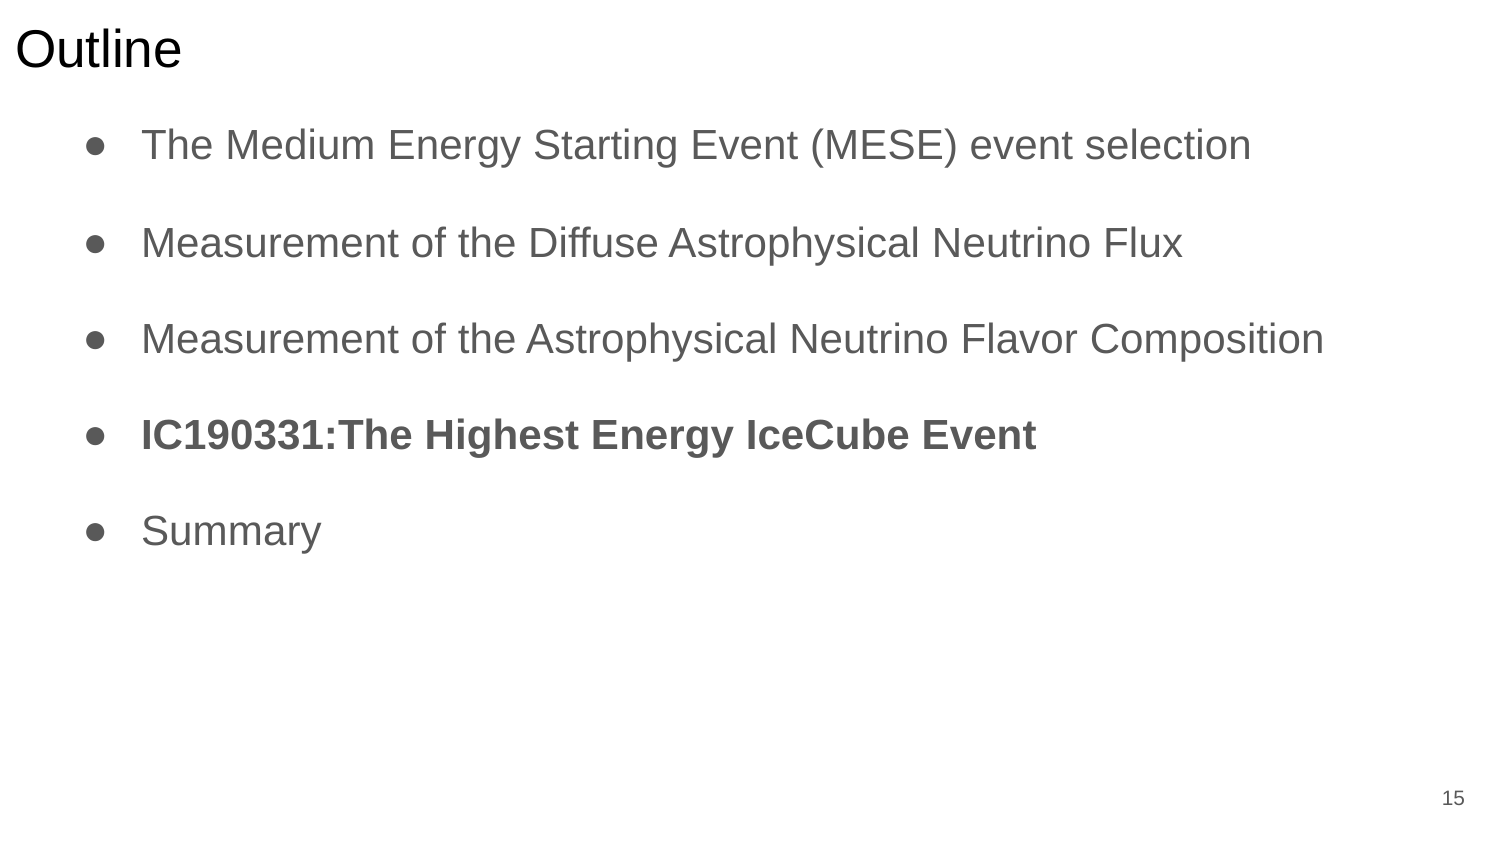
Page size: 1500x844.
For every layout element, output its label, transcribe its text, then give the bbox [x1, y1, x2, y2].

slide_number ‹#› [1389, 764, 1480, 830]
title Outline [0, 0, 1398, 94]
list The Medium Energy Starting Event (MESE) event selection Measurement of the Diffuse Astrophysical Neutrino Flux Measurement of the Astrophysical Neutrino Flavor Composition IC190331:The Highest Energy IceCube Event Summary [51, 105, 1449, 765]
